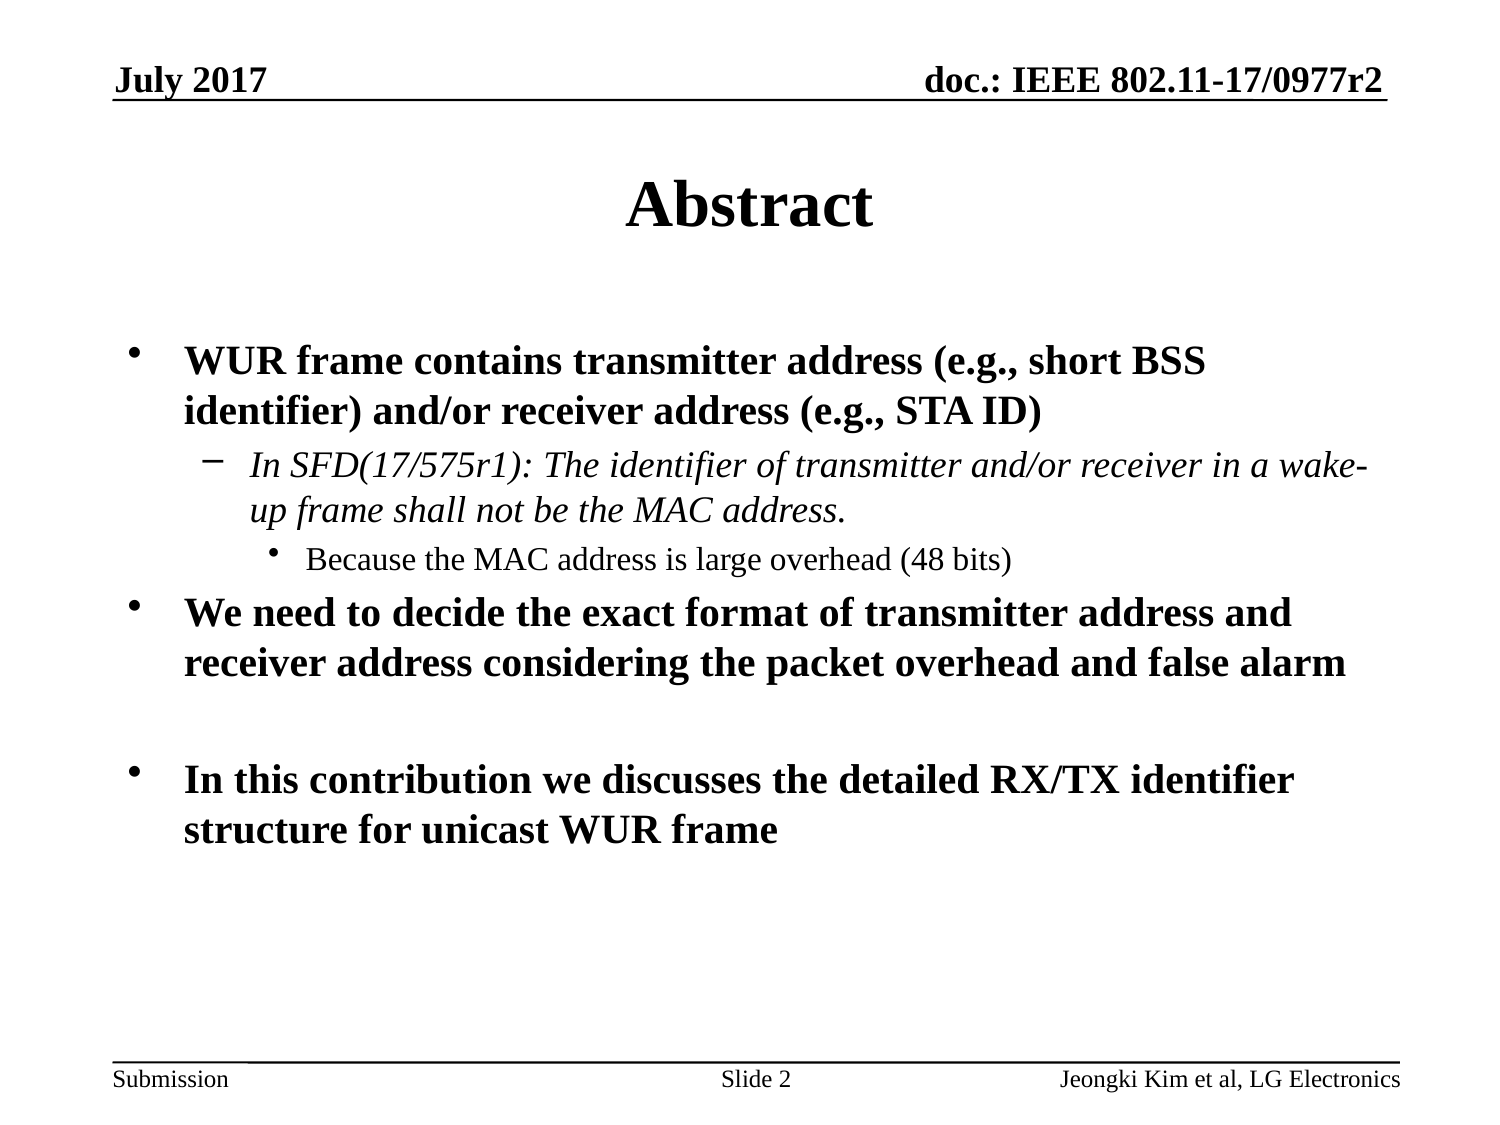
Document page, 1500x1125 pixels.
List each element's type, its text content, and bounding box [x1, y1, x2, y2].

title Abstract [112, 112, 1388, 288]
list WUR frame contains transmitter address (e.g., short BSS identifier) and/or receiver address (e.g., STA ID) In SFD(17/575r1): The identifier of transmitter and/or receiver in a wake-up frame shall not be the MAC address. Because the MAC address is large overhead (48 bits) We need to decide the exact format of transmitter address and receiver address considering the packet overhead and false alarm In this contribution we discusses the detailed RX/TX identifier structure for unicast WUR frame [112, 324, 1388, 1001]
footer Jeongki Kim et al, LG Electronics [1055, 1061, 1402, 1093]
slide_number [114, 54, 274, 101]
slide_number Slide 2 [712, 1061, 800, 1093]
